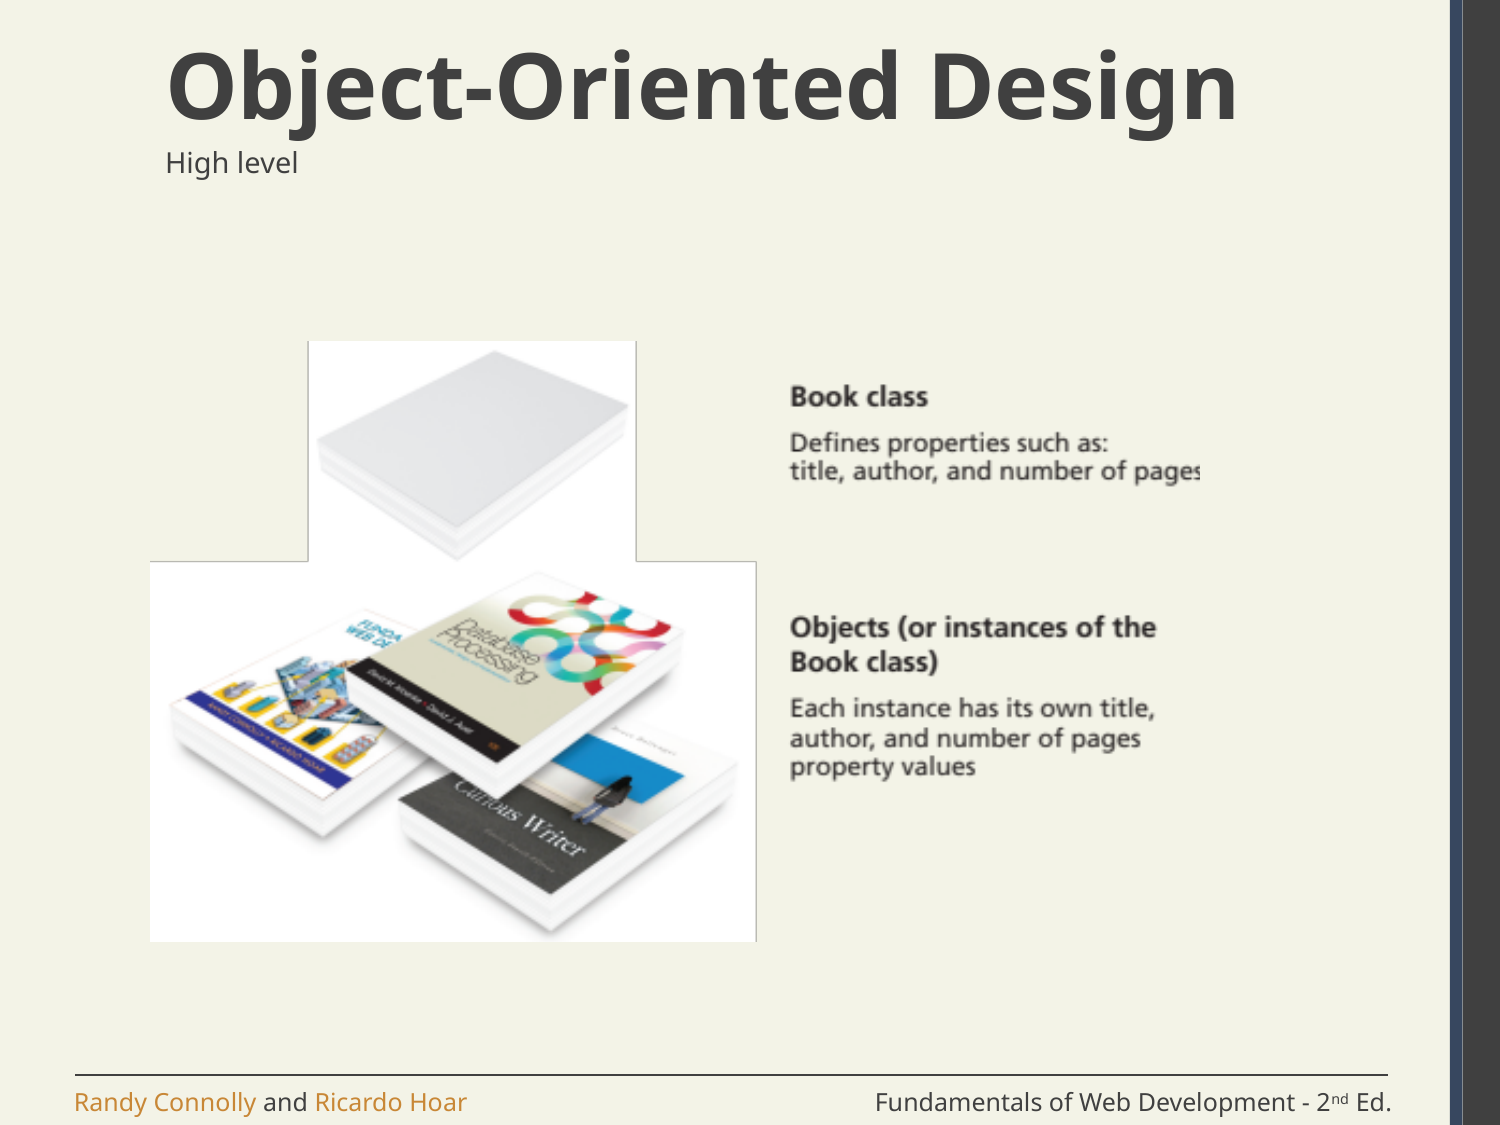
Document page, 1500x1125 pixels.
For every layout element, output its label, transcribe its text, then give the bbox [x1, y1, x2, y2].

title Object-Oriented Design [150, 20, 1425, 188]
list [149, 269, 1201, 1013]
list High level [150, 137, 1200, 188]
